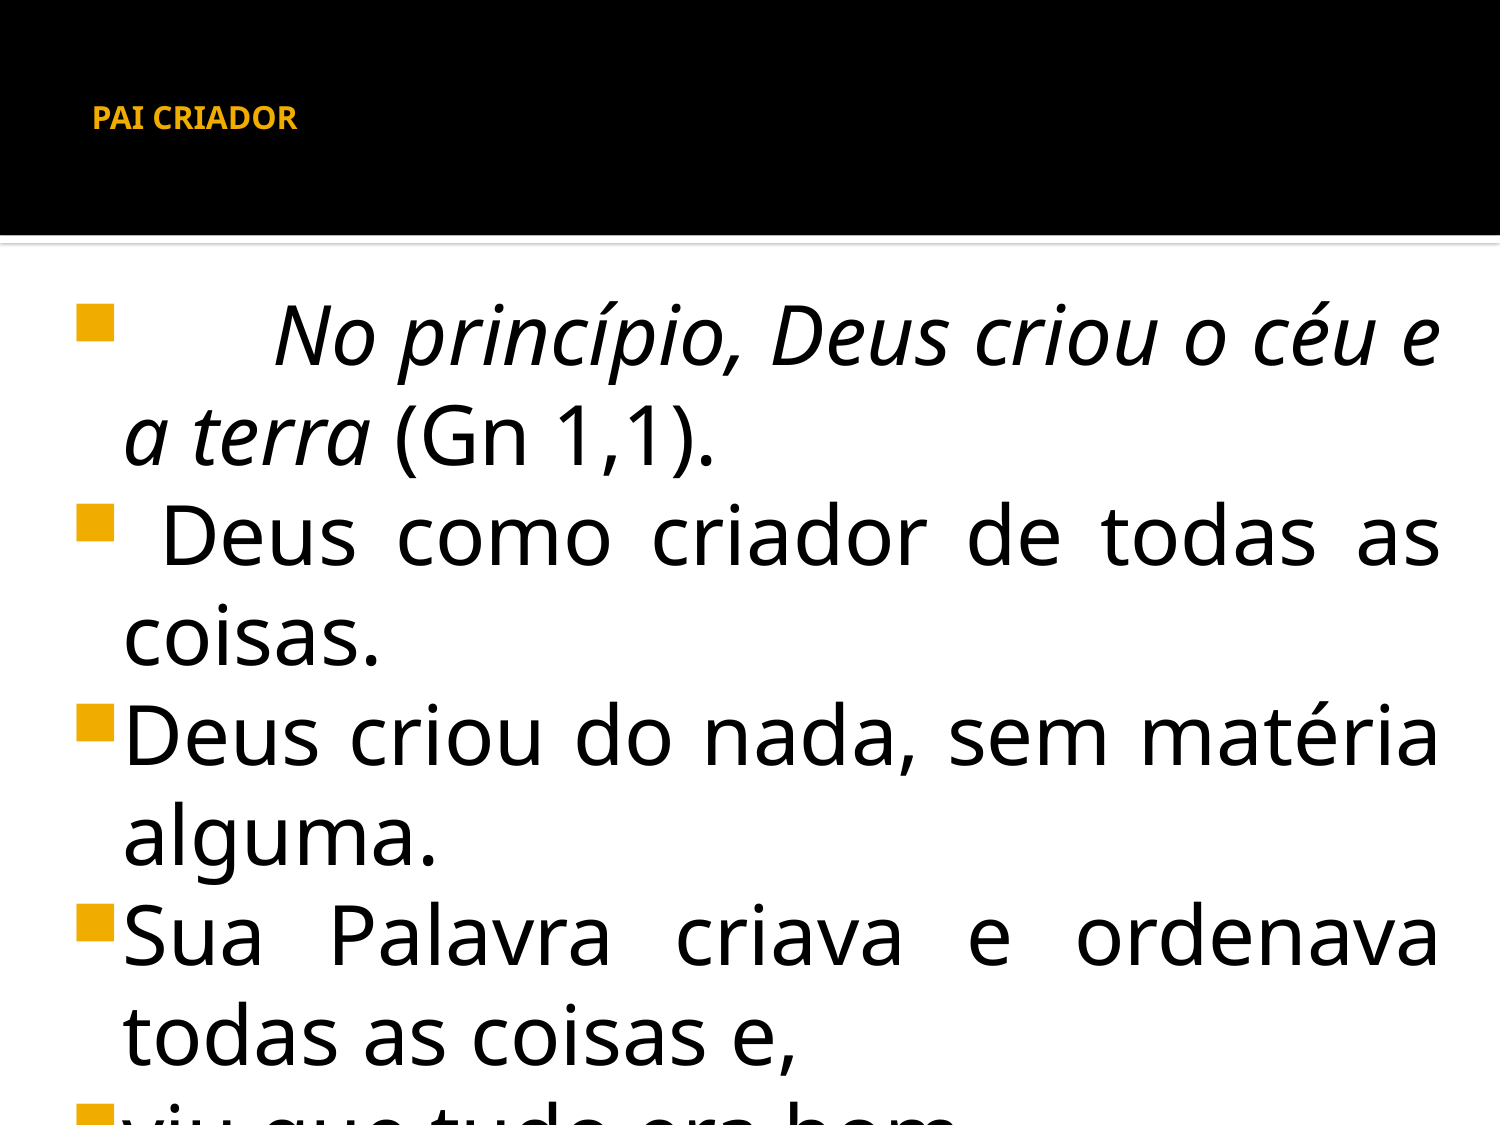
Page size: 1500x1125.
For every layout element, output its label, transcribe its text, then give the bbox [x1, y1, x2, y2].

list No princípio, Deus criou o céu e a terra (Gn 1,1). Deus como criador de todas as coisas. Deus criou do nada, sem matéria alguma. Sua Palavra criava e ordenava todas as coisas e, viu que tudo era bom. [41, 267, 1459, 1125]
title PAI CRIADOR [76, 90, 1427, 183]
